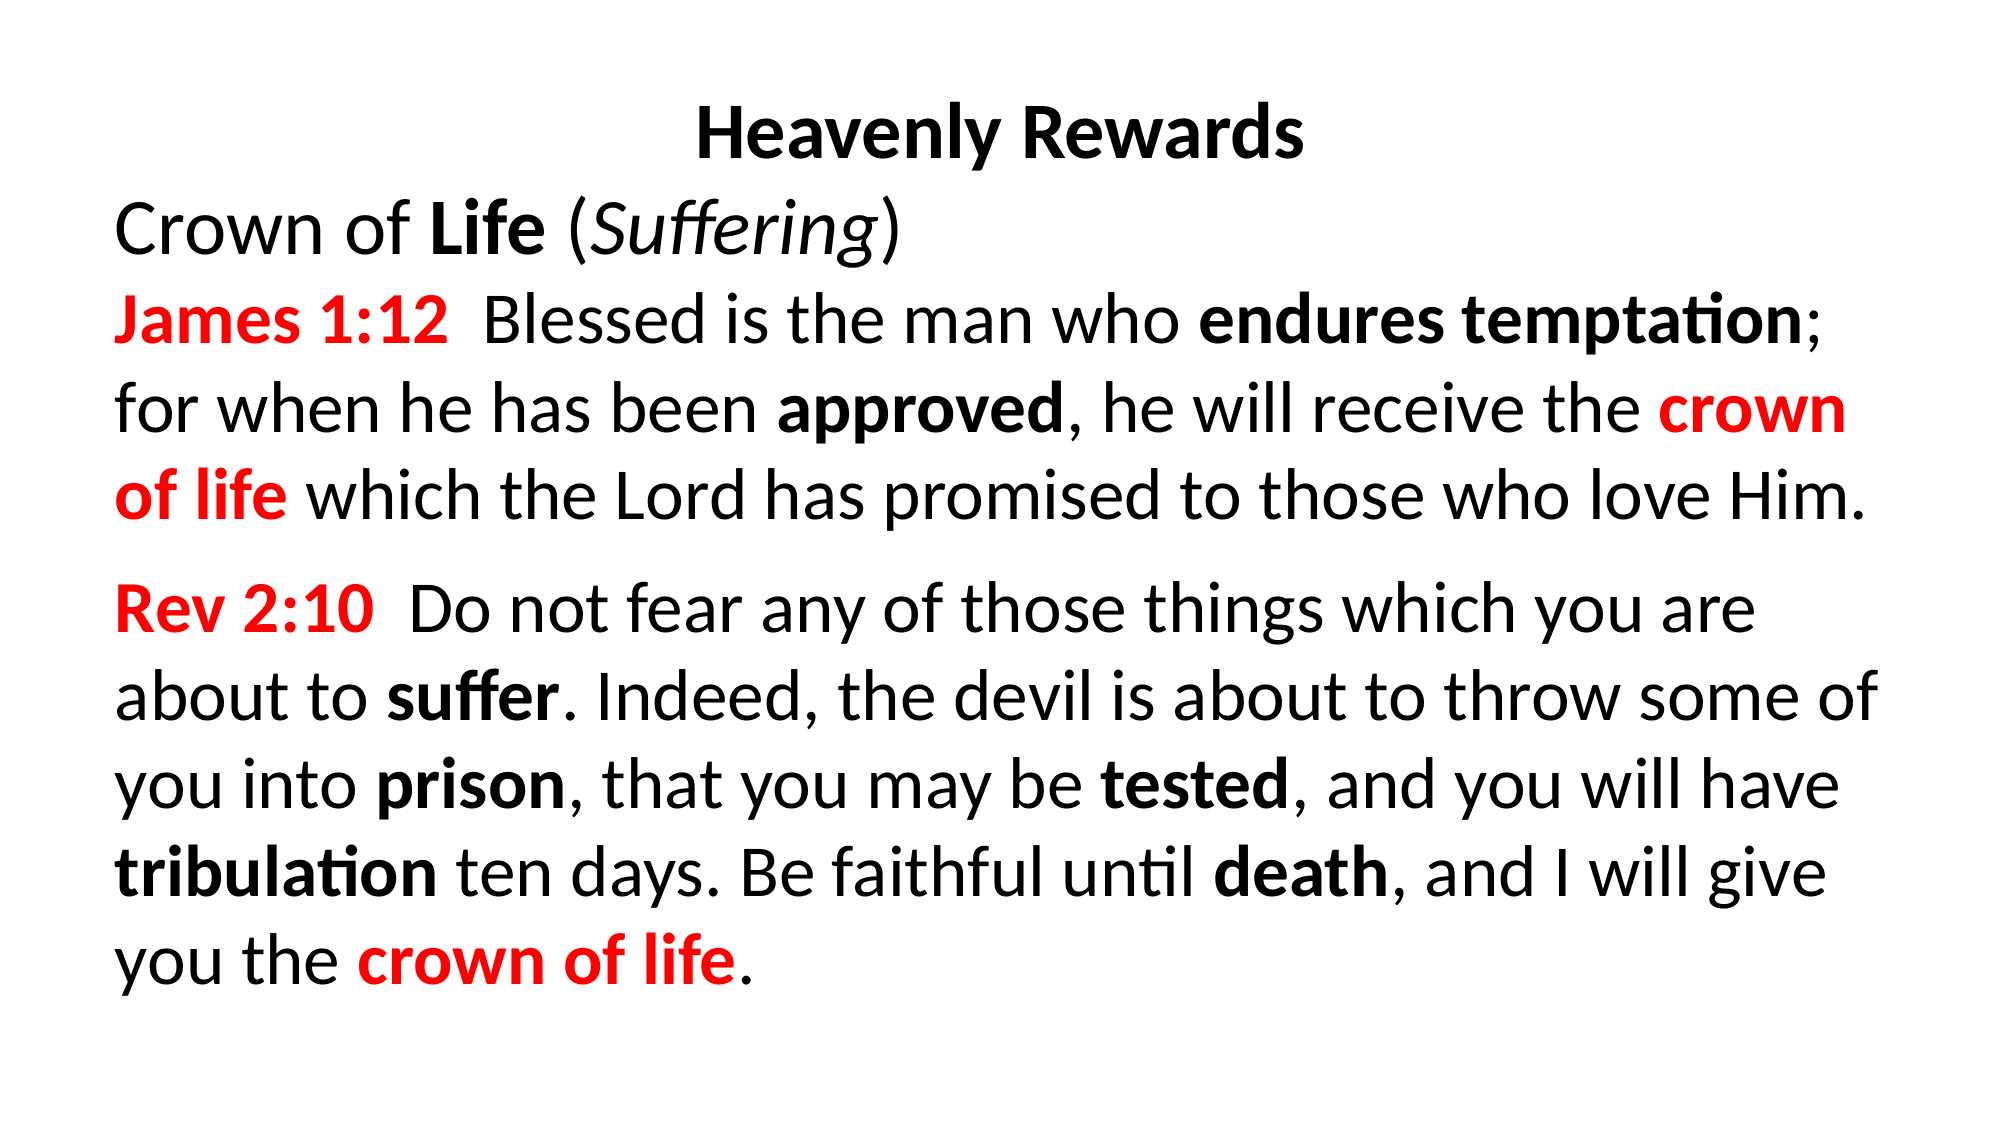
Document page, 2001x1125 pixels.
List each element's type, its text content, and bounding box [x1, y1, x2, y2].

subtitle Heavenly Rewards Crown of Life (Suffering) James 1:12 Blessed is the man who endures temptation; for when he has been approved, he will receive the crown of life which the Lord has promised to those who love Him. Rev 2:10 Do not fear any of those things which you are about to suffer. Indeed, the devil is about to throw some of you into prison, that you may be tested, and you will have tribulation ten days. Be faithful until death, and I will give you the crown of life. [99, 70, 1902, 1044]
